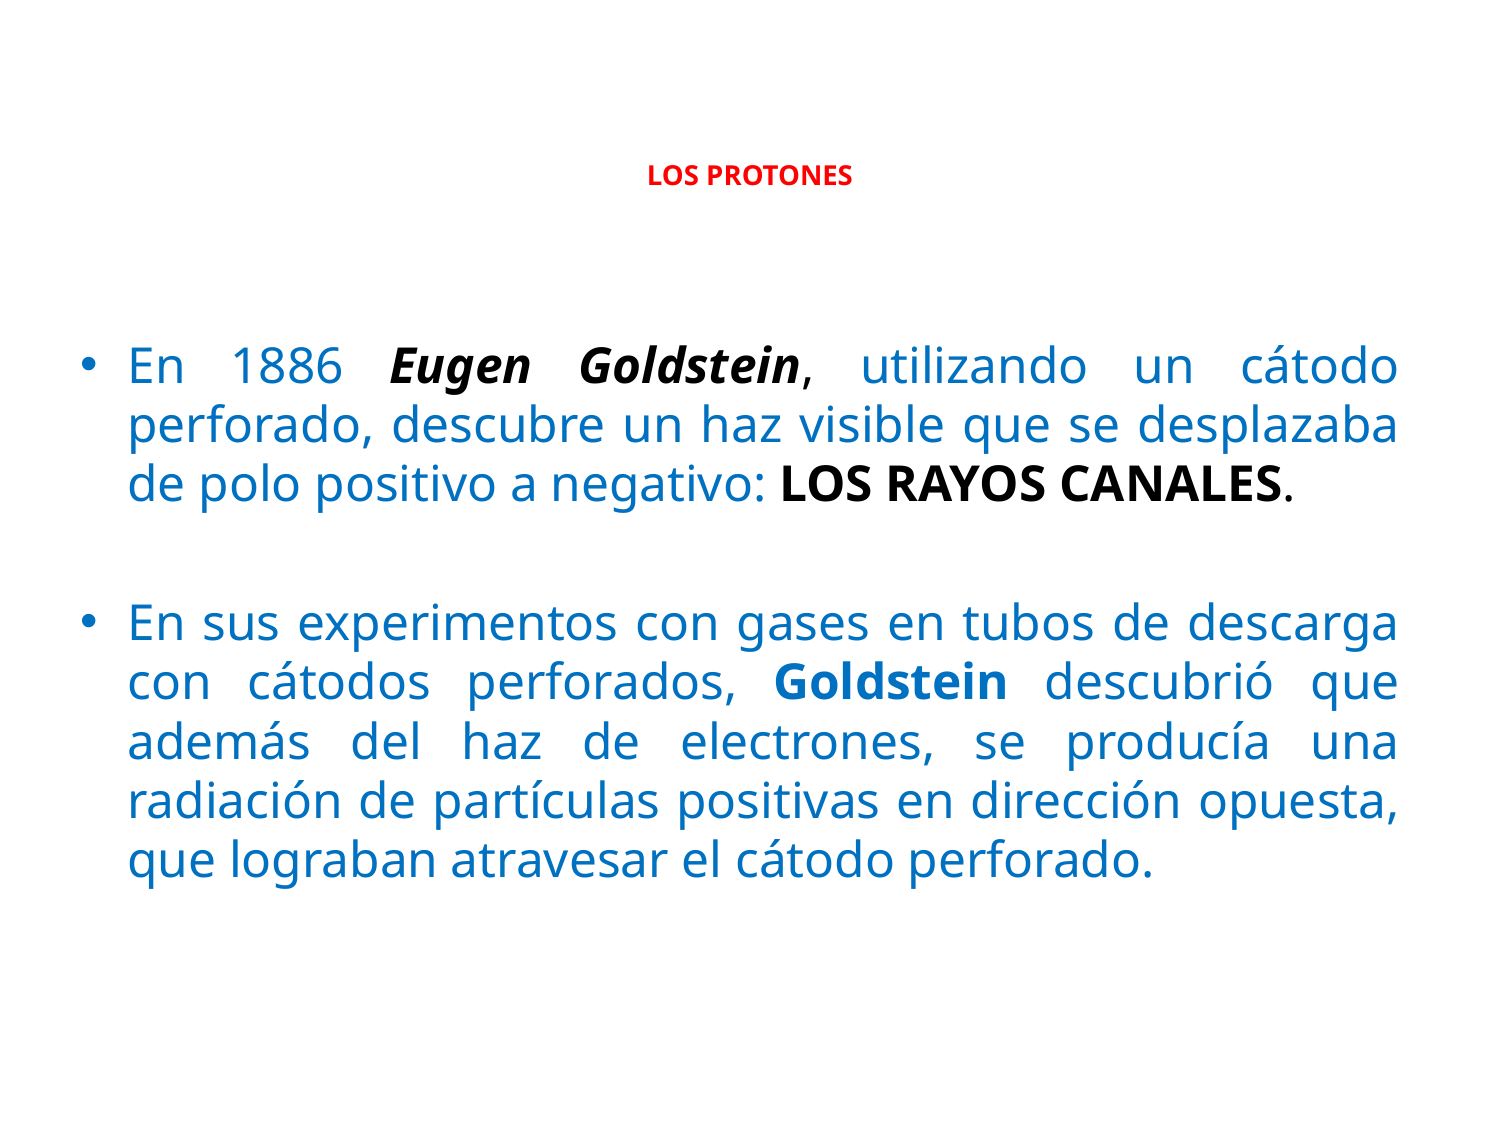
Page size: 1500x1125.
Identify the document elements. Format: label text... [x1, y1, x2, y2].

list En 1886 Eugen Goldstein, utilizando un cátodo perforado, descubre un haz visible que se desplazaba de polo positivo a negativo: LOS RAYOS CANALES. En sus experimentos con gases en tubos de descarga con cátodos perforados, Goldstein descubrió que además del haz de electrones, se producía una radiación de partículas positivas en dirección opuesta, que lograban atravesar el cátodo perforado. [64, 326, 1415, 1005]
title LOS PROTONES [75, 113, 1425, 233]
